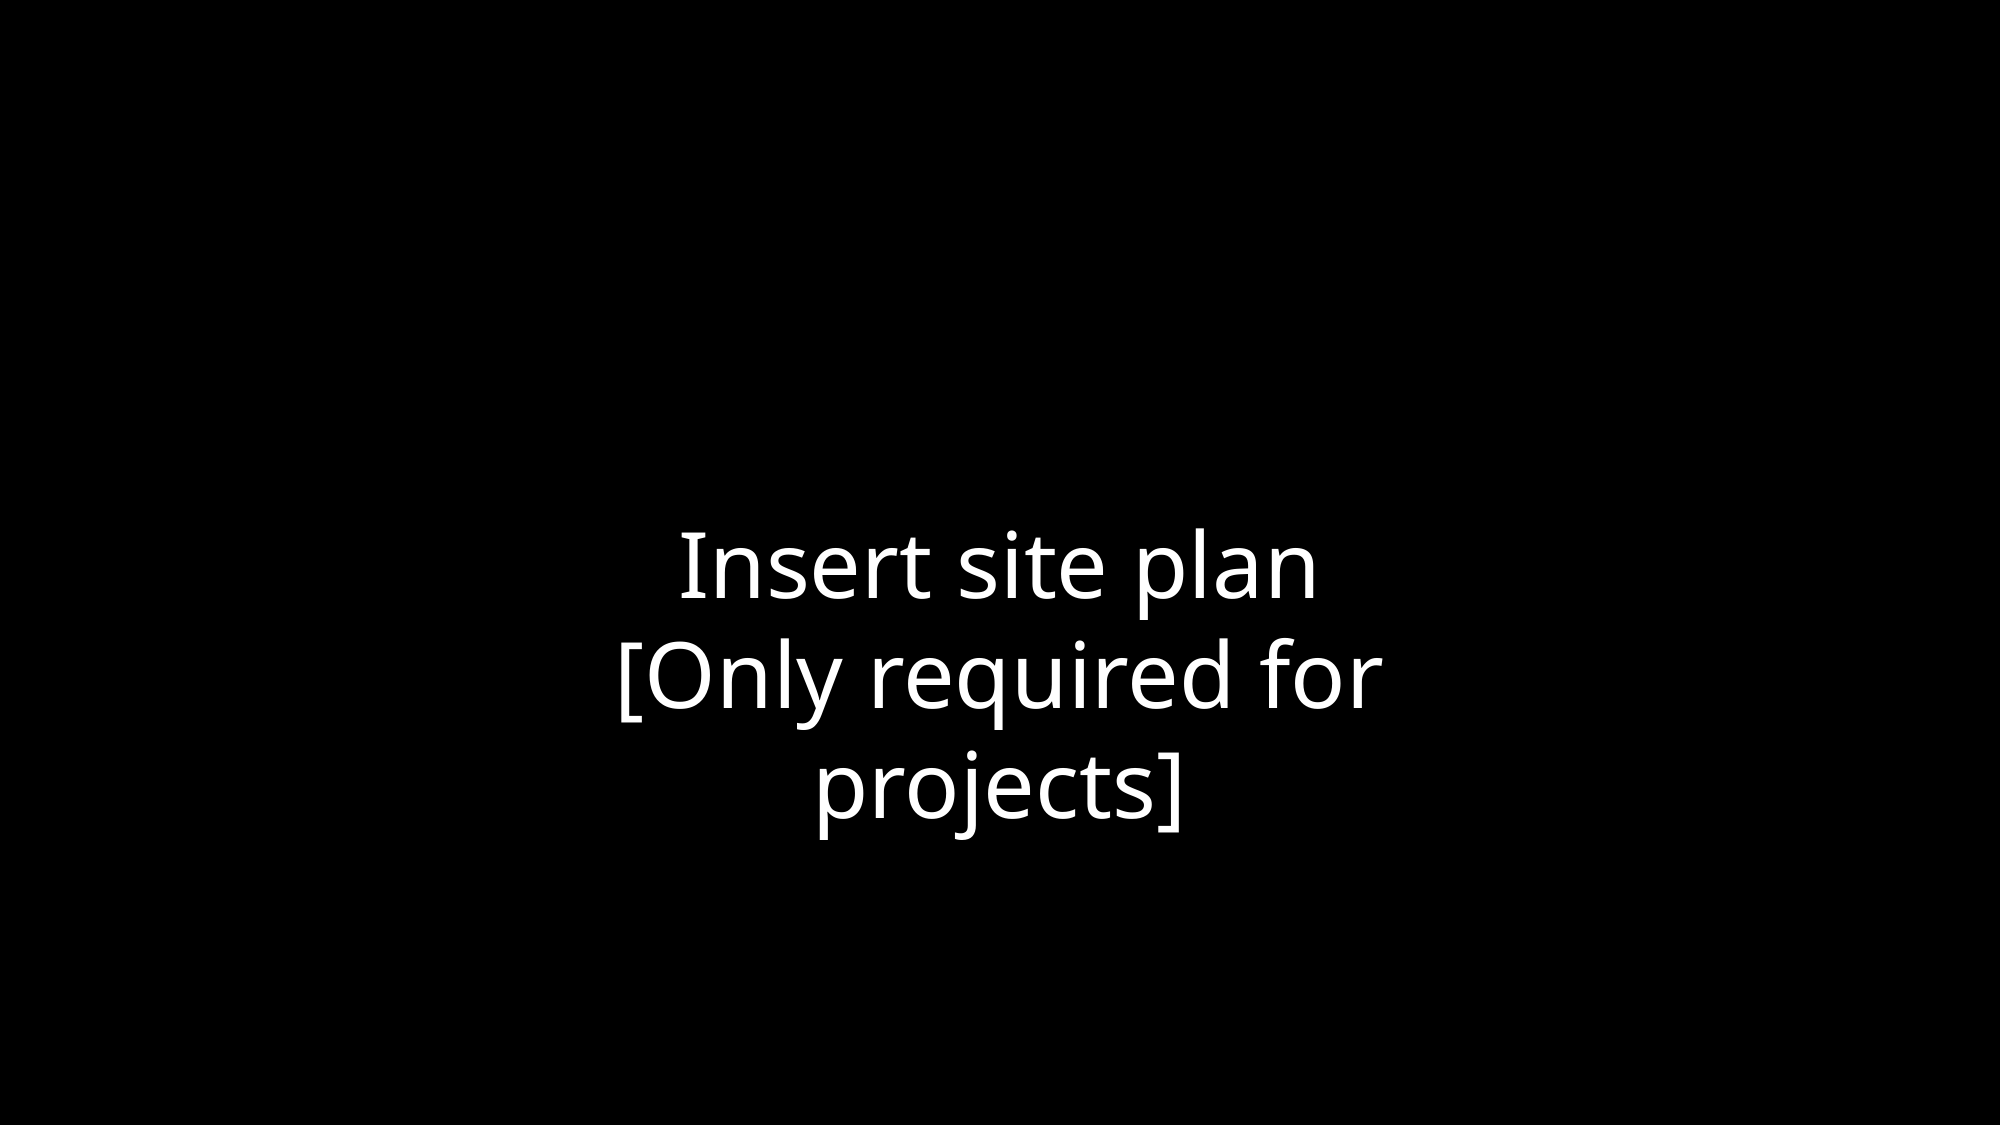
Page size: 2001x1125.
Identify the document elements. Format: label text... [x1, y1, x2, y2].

text_box Insert site plan [Only required for projects] [411, 499, 1589, 845]
